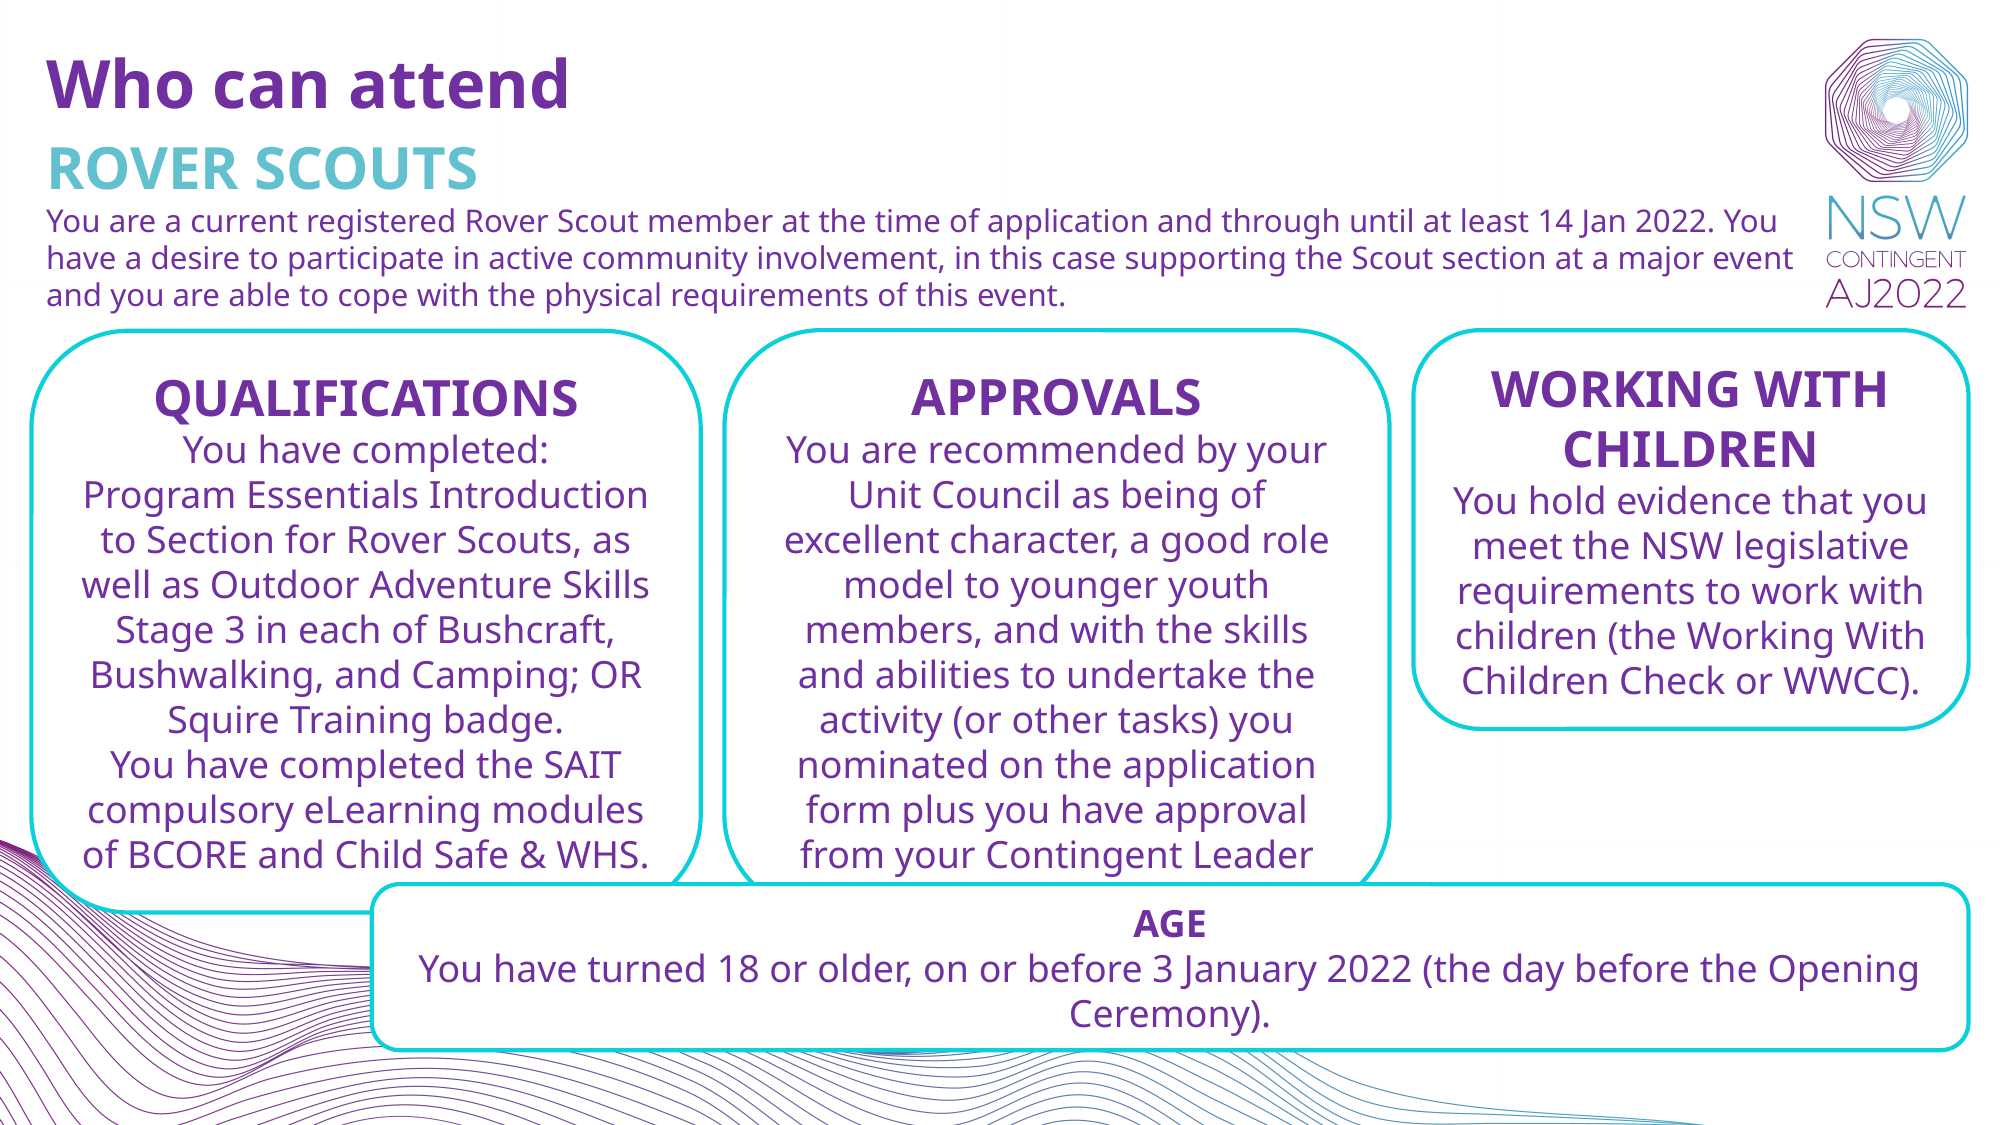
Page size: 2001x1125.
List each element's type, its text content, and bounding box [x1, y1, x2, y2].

text_box WORKING WITH CHILDREN You hold evidence that you meet the NSW legislative requirements to work with children (the Working With Children Check or WWCC). [1411, 328, 1971, 731]
picture [0, 0, 2001, 1125]
text_box Who can attend [31, 34, 1036, 123]
text_box QUALIFICATIONS You have completed: Program Essentials Introduction to Section for Rover Scouts, as well as Outdoor Adventure Skills Stage 3 in each of Bushcraft, Bushwalking, and Camping; OR Squire Training badge. You have completed the SAIT compulsory eLearning modules of BCORE and Child Safe & WHS. [29, 328, 703, 915]
text_box AGE You have turned 18 or older, on or before 3 January 2022 (the day before the Opening Ceremony). [369, 882, 1971, 1053]
text_box APPROVALS You are recommended by your Unit Council as being of excellent character, a good role model to younger youth members, and with the skills and abilities to undertake the activity (or other tasks) you nominated on the application form plus you have approval from your Contingent Leader [722, 328, 1392, 882]
text_box ROVER SCOUTS You are a current registered Rover Scout member at the time of application and through until at least 14 Jan 2022. You have a desire to participate in active community involvement, in this case supporting the Scout section at a major event and you are able to cope with the physical requirements of this event. [31, 123, 1834, 321]
